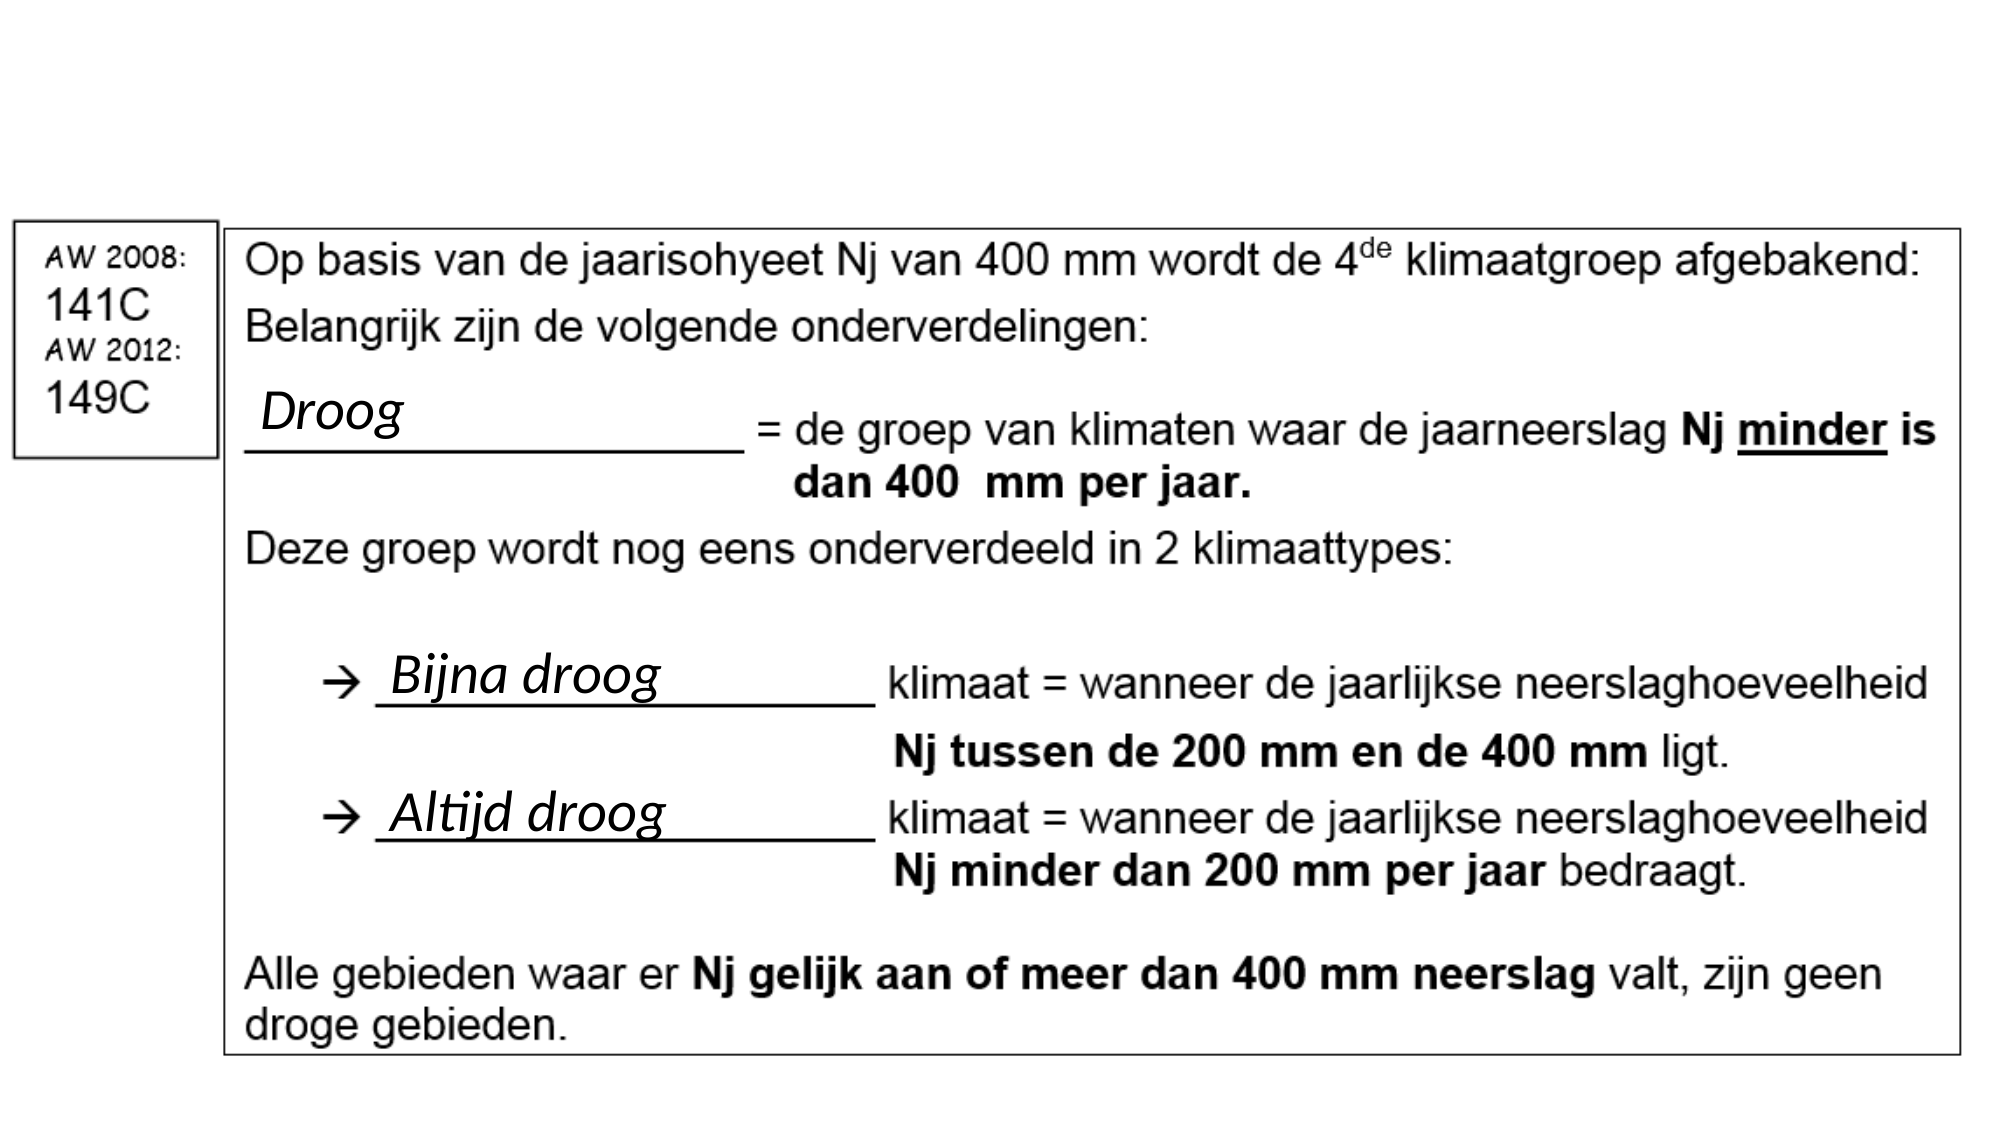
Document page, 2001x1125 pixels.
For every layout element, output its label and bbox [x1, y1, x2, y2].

picture [0, 209, 1993, 1070]
